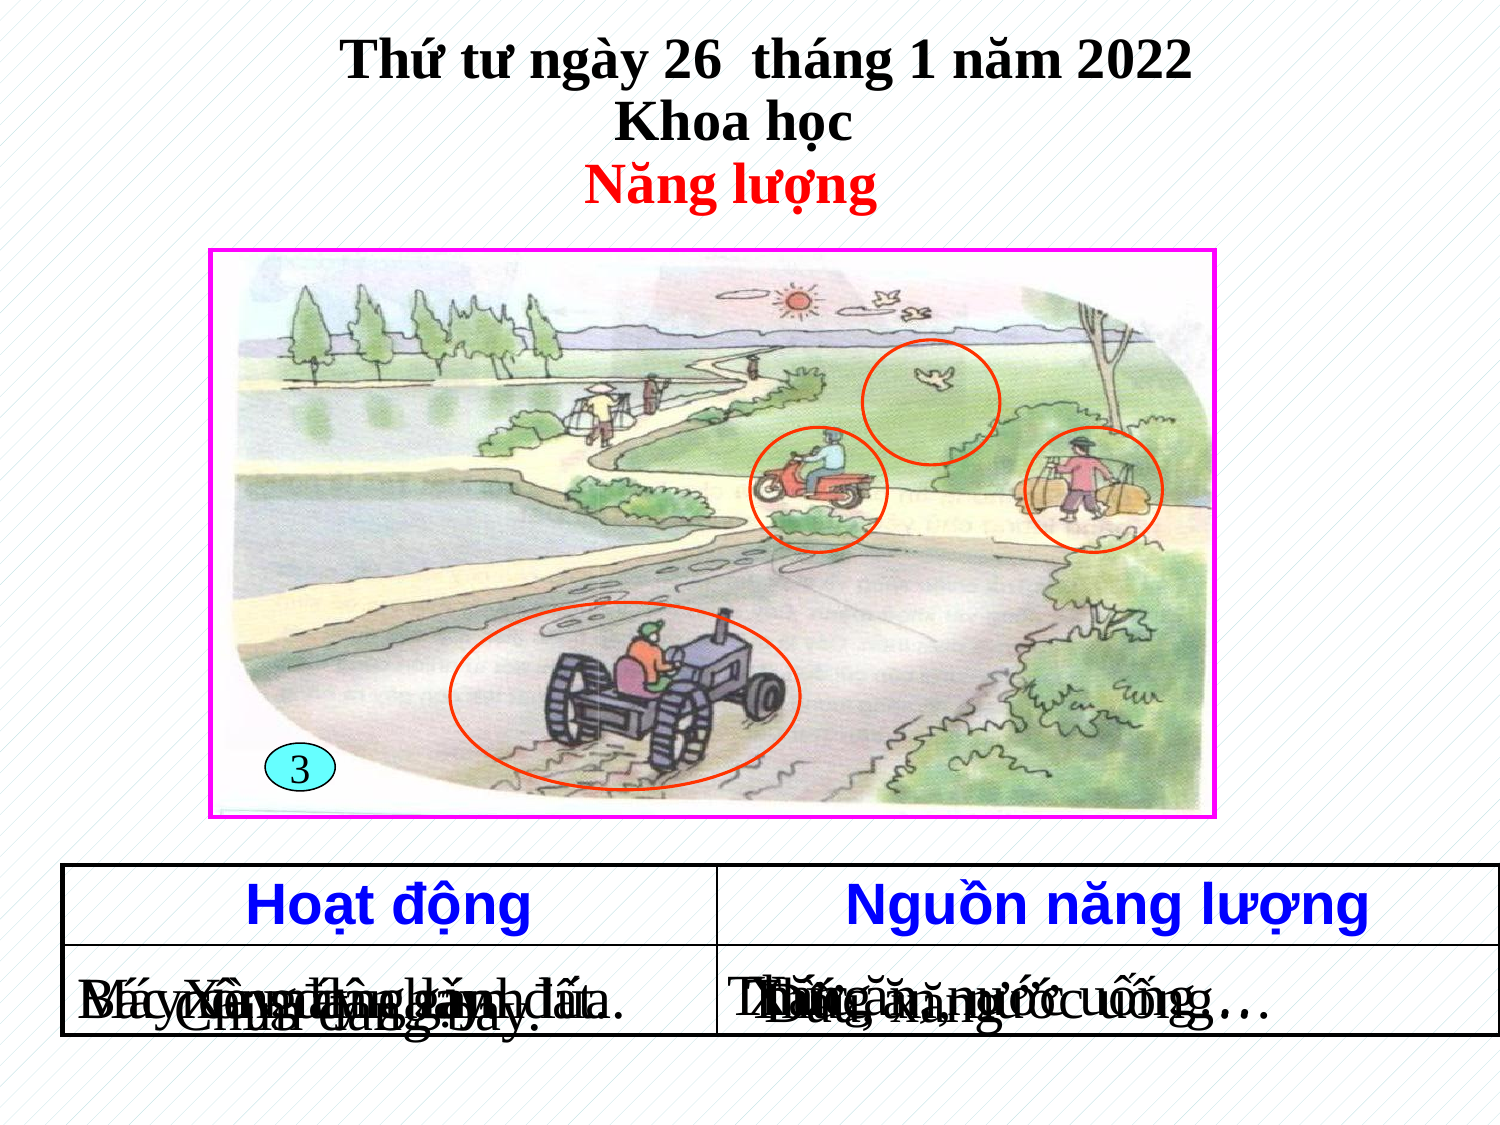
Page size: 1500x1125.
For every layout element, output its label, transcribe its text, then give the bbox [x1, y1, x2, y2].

text_box Năng lượng [499, 137, 963, 223]
table_cell [718, 946, 1498, 952]
text_box Thức ăn, nước uống… [712, 950, 1488, 1035]
text_box Máy cày đang làm đất. [62, 952, 137, 1038]
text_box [212, 252, 1213, 816]
table_header Nguồn năng lượng [718, 867, 1498, 944]
text_box Máy cày đang làm đất. [575, 952, 713, 1038]
text_box Khoa học [599, 98, 900, 137]
text_box Xe máy chạy. [137, 952, 575, 1038]
text_box Dầu, xăng [750, 1035, 1082, 1042]
text_box Thứ tư ngày 26 tháng 1 năm 2022 [324, 12, 1300, 98]
table_cell [65, 946, 716, 952]
text_box Chim đang bay. [87, 1035, 725, 1050]
table_header Hoạt động [65, 867, 716, 944]
text_box Thức ăn, nước uống… [1082, 952, 1500, 1038]
